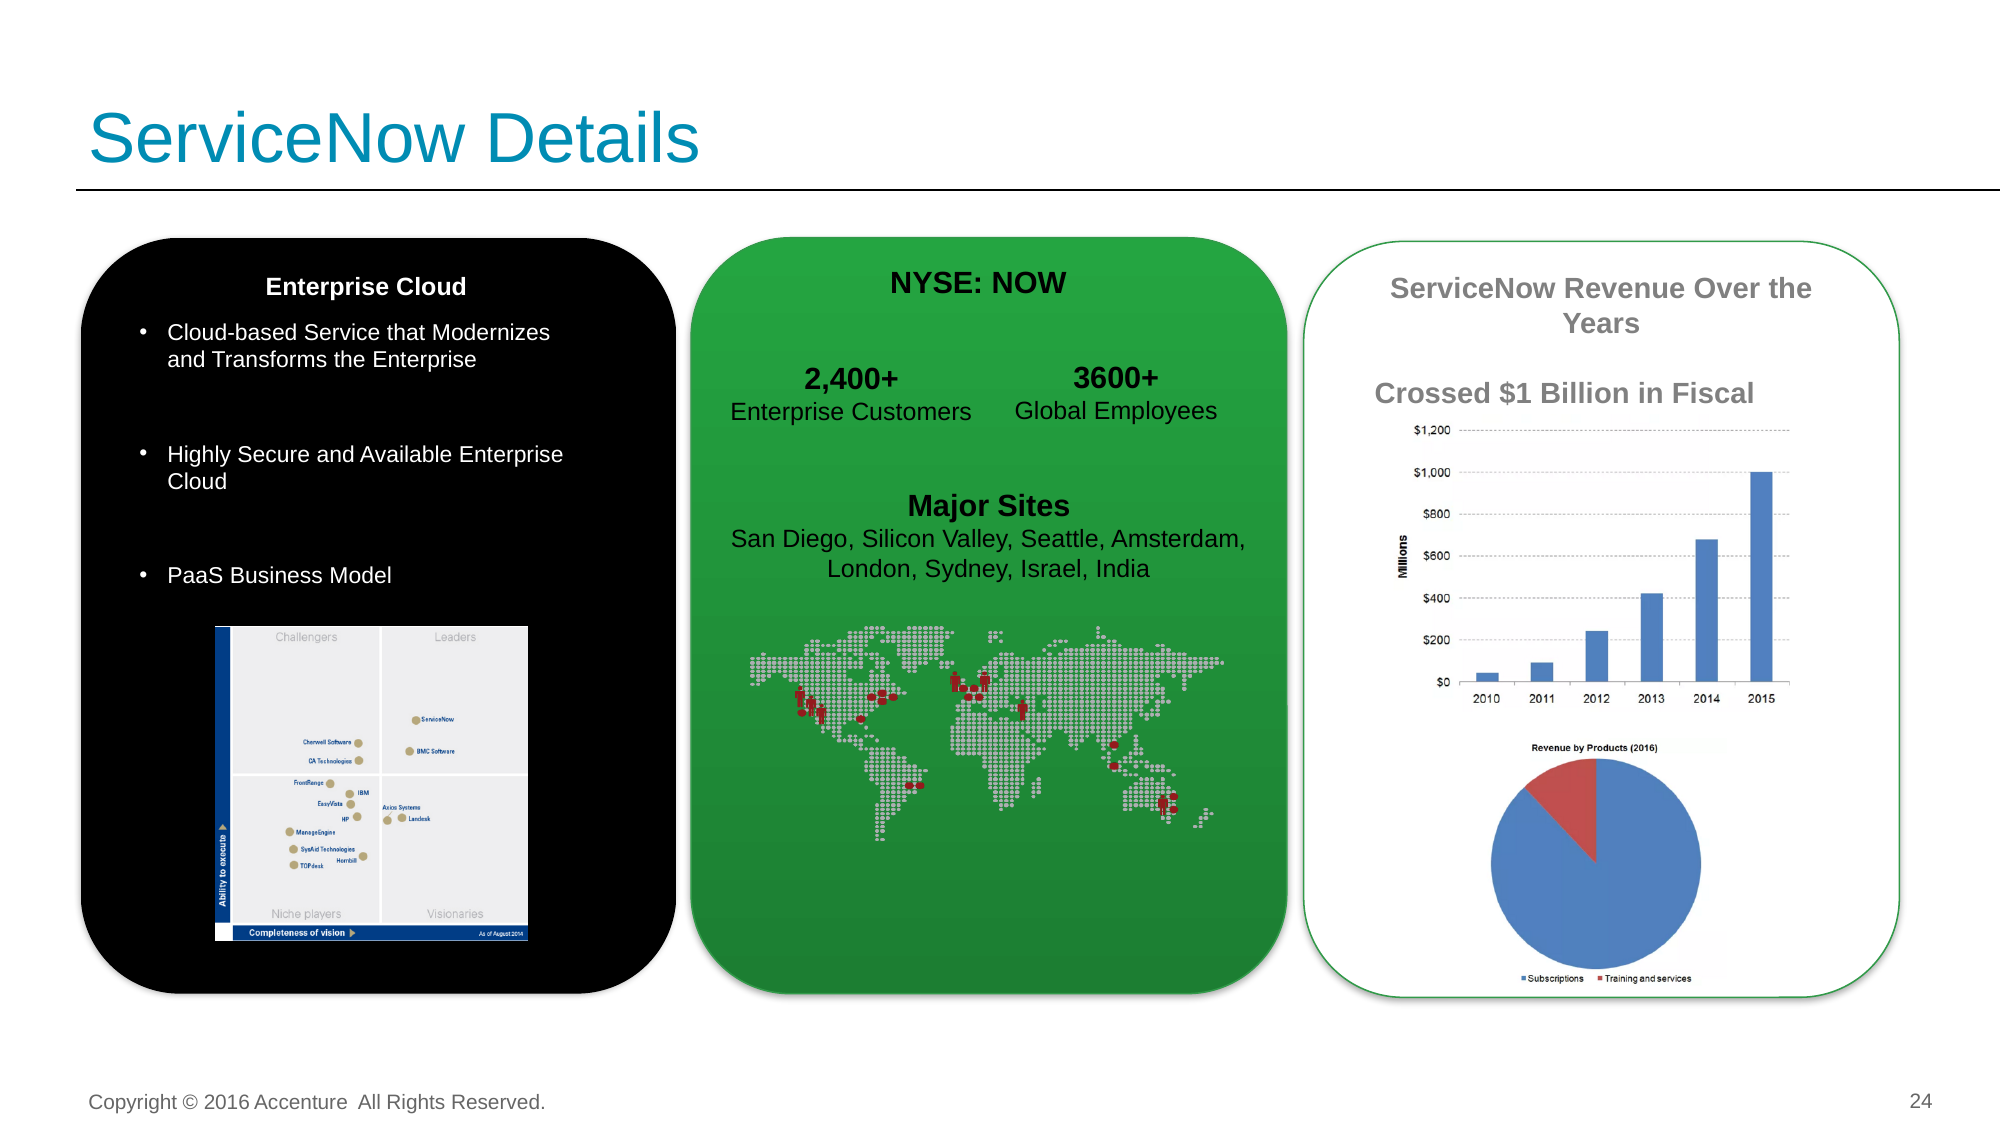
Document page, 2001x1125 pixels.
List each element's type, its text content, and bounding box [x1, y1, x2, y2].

text_box ServiceNow Revenue Over the Years Crossed $1 Billion in Fiscal 2015 [1302, 240, 1901, 999]
text_box Major Sites San Diego, Silicon Valley, Seattle, Amsterdam, London, Sydney, Israel, India [715, 478, 1262, 590]
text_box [124, 223, 617, 600]
text_box 2,400+ Enterprise Customers [715, 351, 988, 433]
footer Copyright © 2016 Accenture All Rights Reserved. [72, 1074, 1056, 1122]
text_box NYSE: NOW [875, 222, 1082, 308]
picture [749, 626, 1224, 842]
picture [1467, 738, 1727, 986]
picture [214, 626, 529, 941]
text_box [690, 236, 1288, 995]
text_box 3600+ Global Employees [999, 350, 1233, 432]
title ServiceNow Details [73, 5, 1503, 185]
text_box [80, 248, 677, 994]
slide_number 24 [1826, 1088, 1948, 1111]
picture [1390, 414, 1808, 713]
